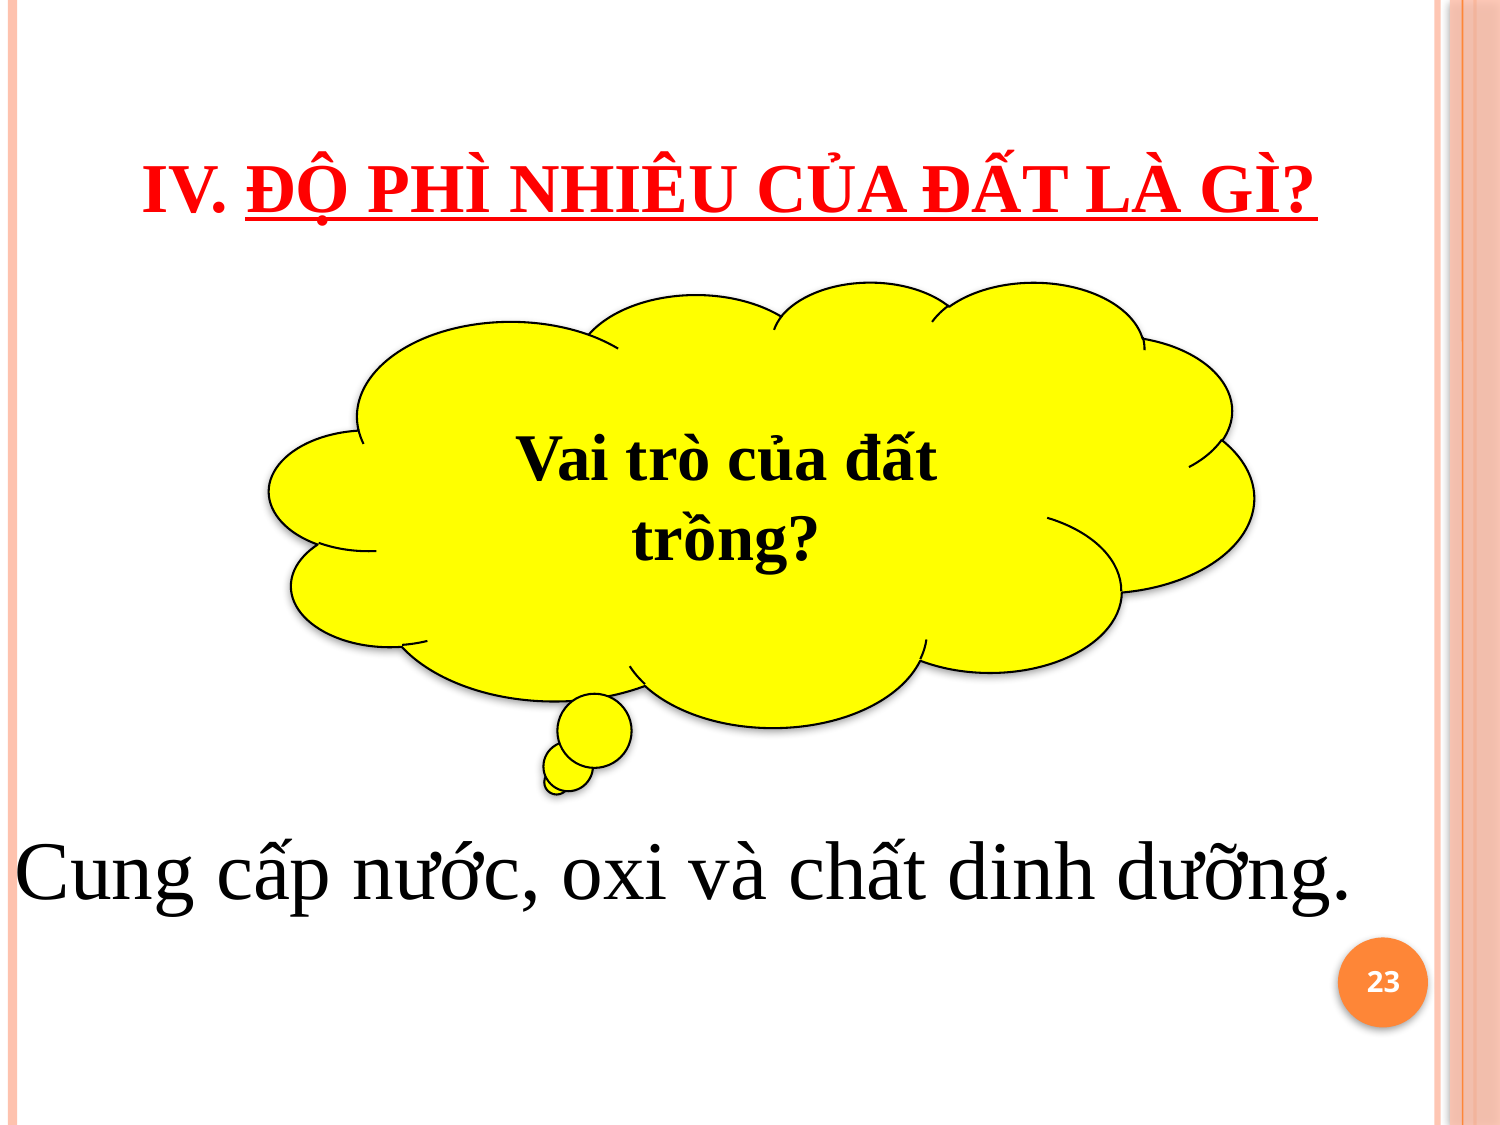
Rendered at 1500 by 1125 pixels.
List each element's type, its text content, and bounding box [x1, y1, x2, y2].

text_box Vai trò của đất trồng? [267, 281, 1256, 796]
text_box Cung cấp nước, oxi và chất dinh dưỡng. [0, 808, 1500, 924]
slide_number 23 [1333, 940, 1434, 1027]
title IV. Độ phì nhiêu của đất là gì? [117, 58, 1343, 235]
